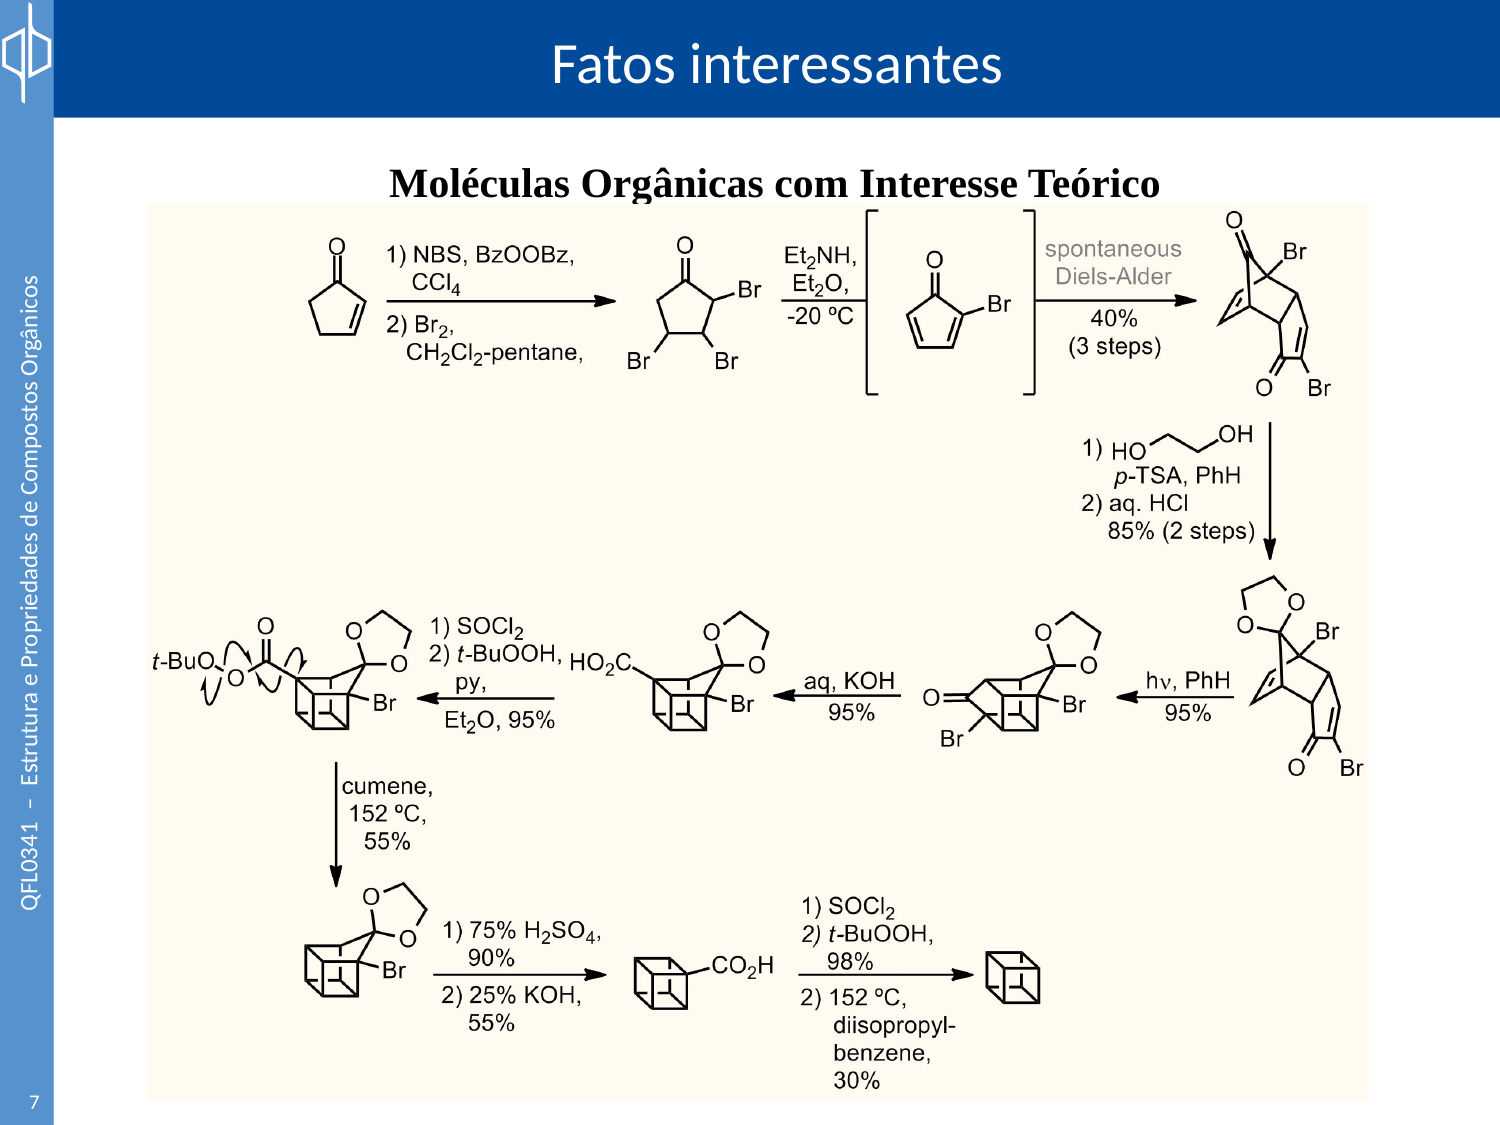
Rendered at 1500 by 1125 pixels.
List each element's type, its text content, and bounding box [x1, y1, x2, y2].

picture [0, 0, 1500, 1125]
slide_number 7 [0, 1081, 55, 1121]
text_box Moléculas Orgânicas com Interesse Teórico [54, 122, 1496, 213]
title Fatos interessantes [54, 0, 1500, 120]
